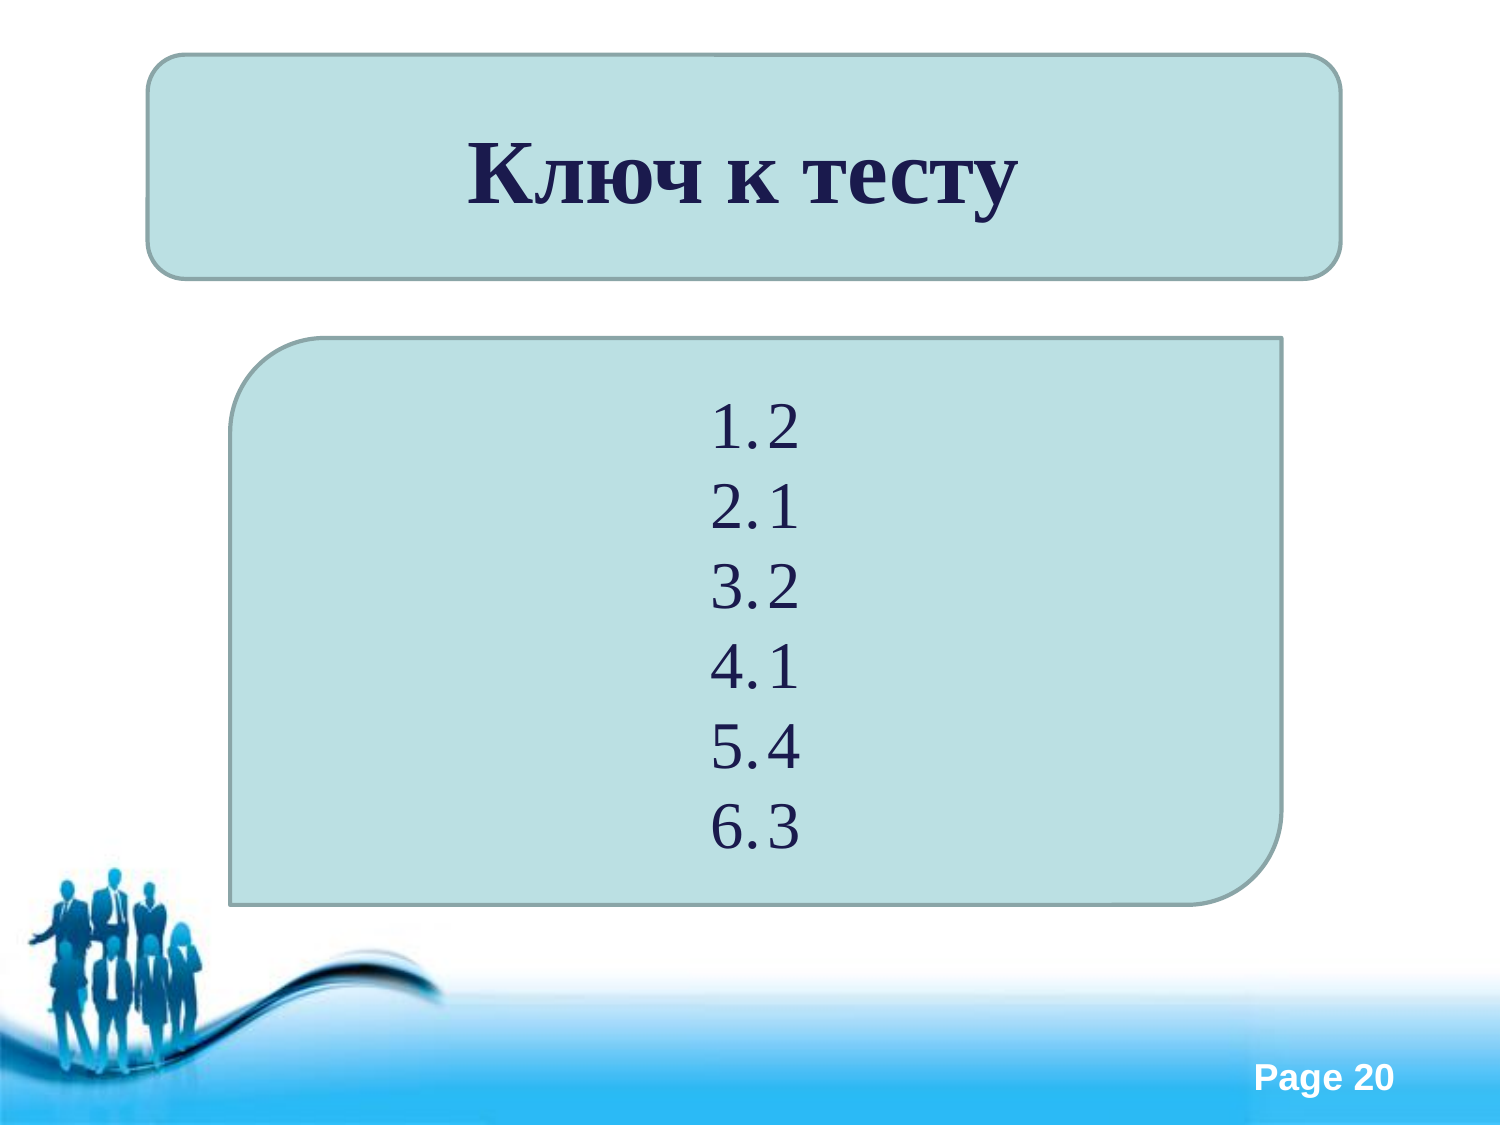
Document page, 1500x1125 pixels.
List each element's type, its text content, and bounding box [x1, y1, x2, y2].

picture [0, 0, 1500, 1125]
text_box 2 1 2 1 4 3 [228, 335, 1284, 907]
text_box Ключ к тесту [145, 52, 1343, 282]
picture [58, 1002, 63, 1011]
